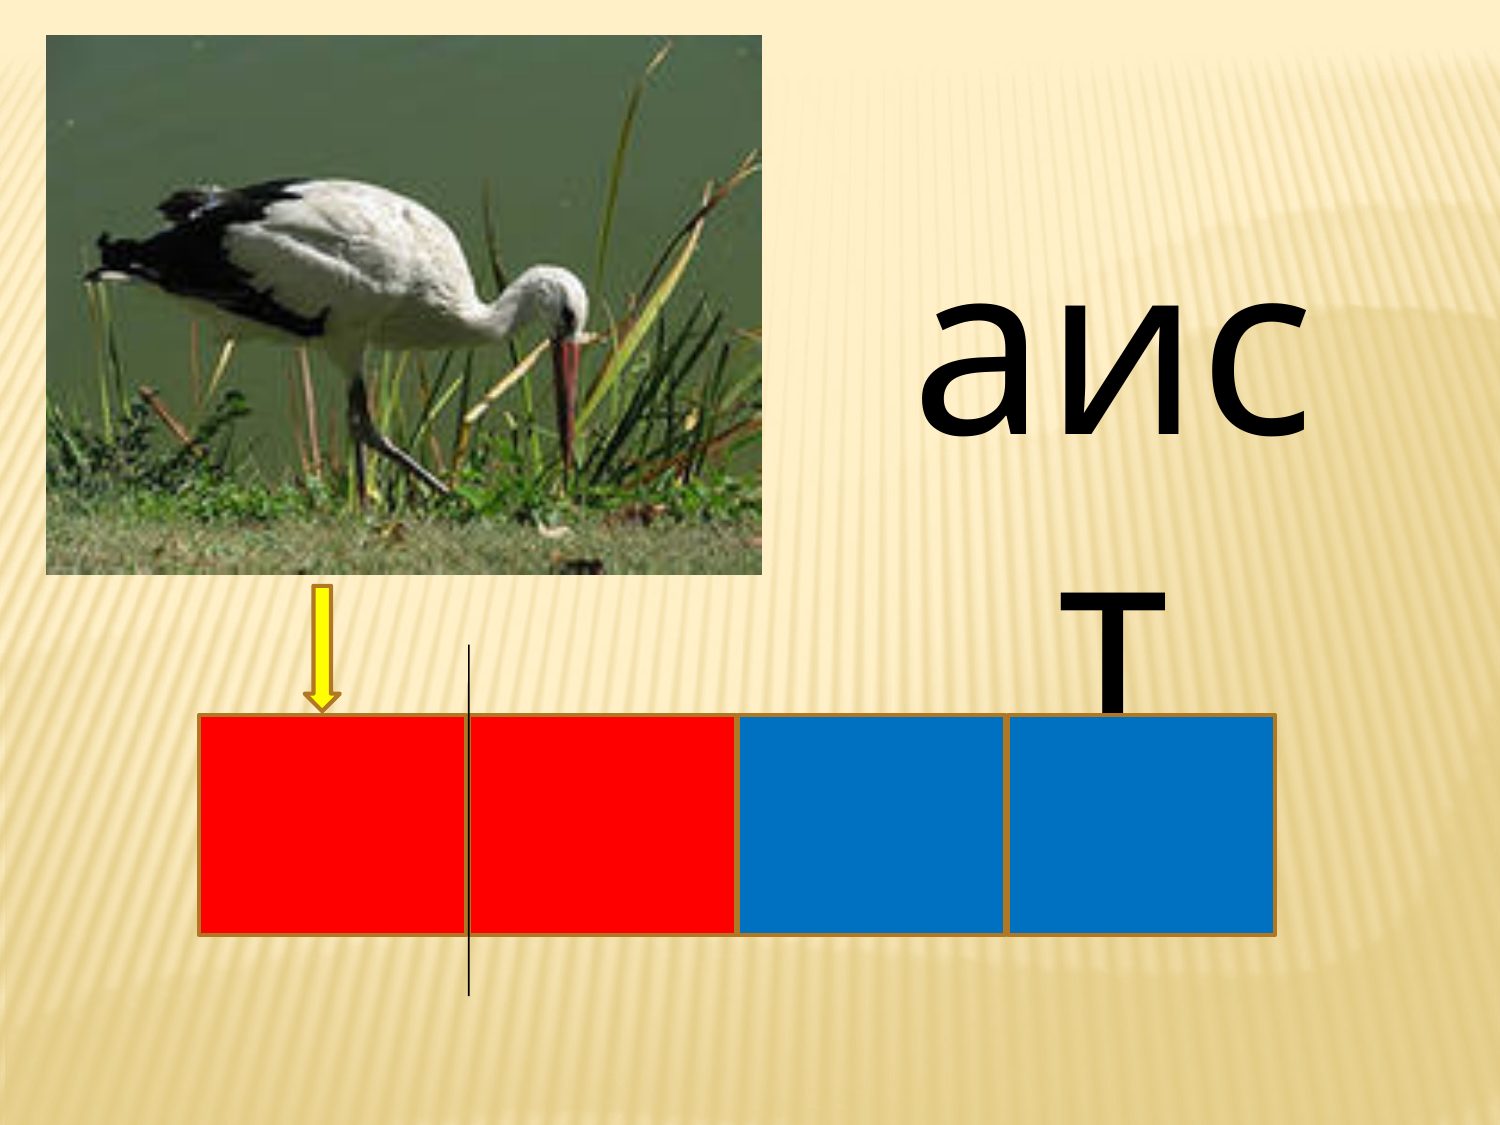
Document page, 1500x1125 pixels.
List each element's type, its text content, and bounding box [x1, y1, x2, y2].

text_box аист [843, 187, 1383, 778]
text_box [1006, 713, 1277, 937]
picture [46, 34, 763, 575]
text_box [302, 592, 342, 714]
text_box [470, 713, 736, 937]
text_box [736, 713, 1006, 937]
text_box [197, 713, 467, 937]
